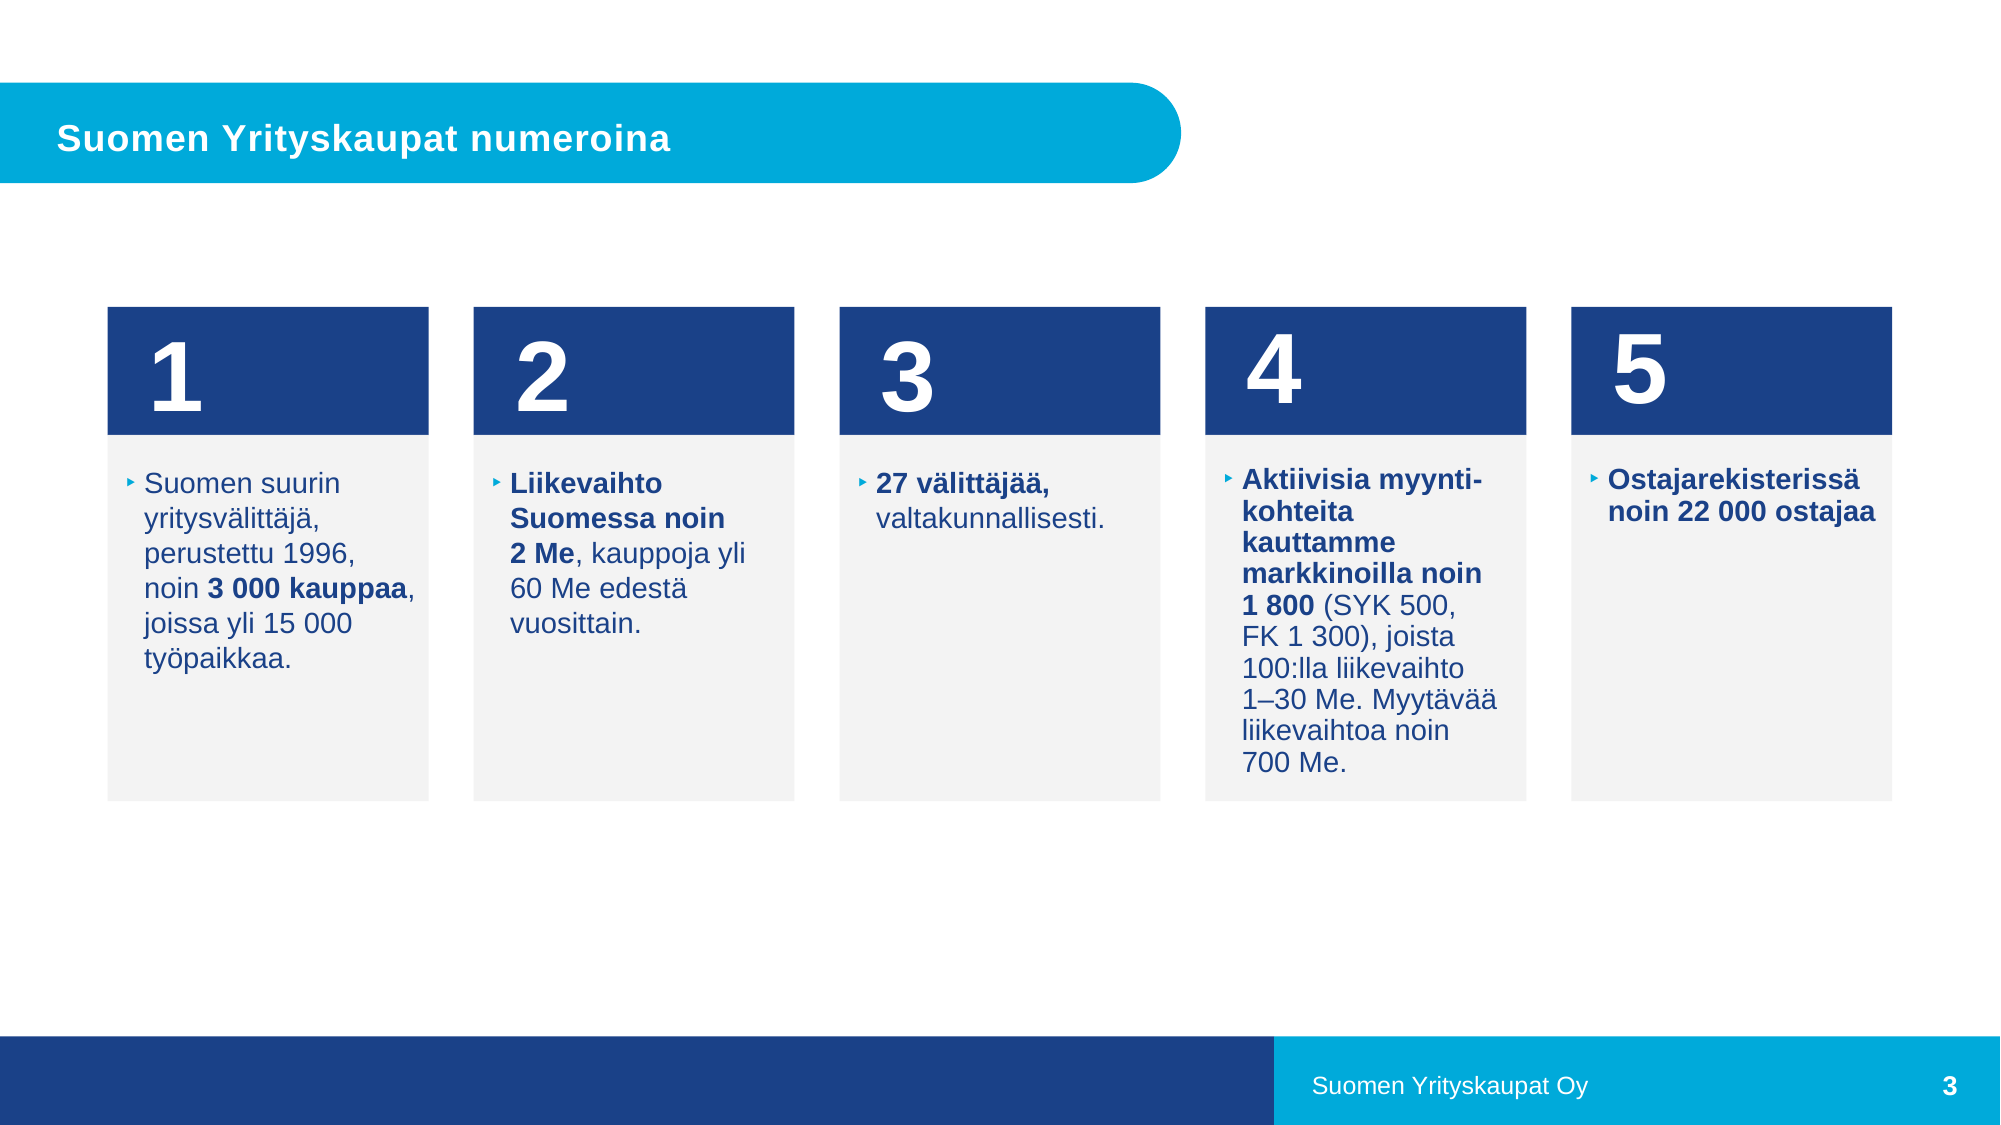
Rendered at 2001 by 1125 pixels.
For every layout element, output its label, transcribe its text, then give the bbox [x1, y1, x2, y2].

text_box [106, 219, 1894, 841]
title Suomen Yrityskaupat numeroina [56, 103, 1143, 175]
footer Suomen Yrityskaupat Oy [1311, 1054, 1765, 1115]
slide_number 3 [1841, 1054, 1958, 1115]
